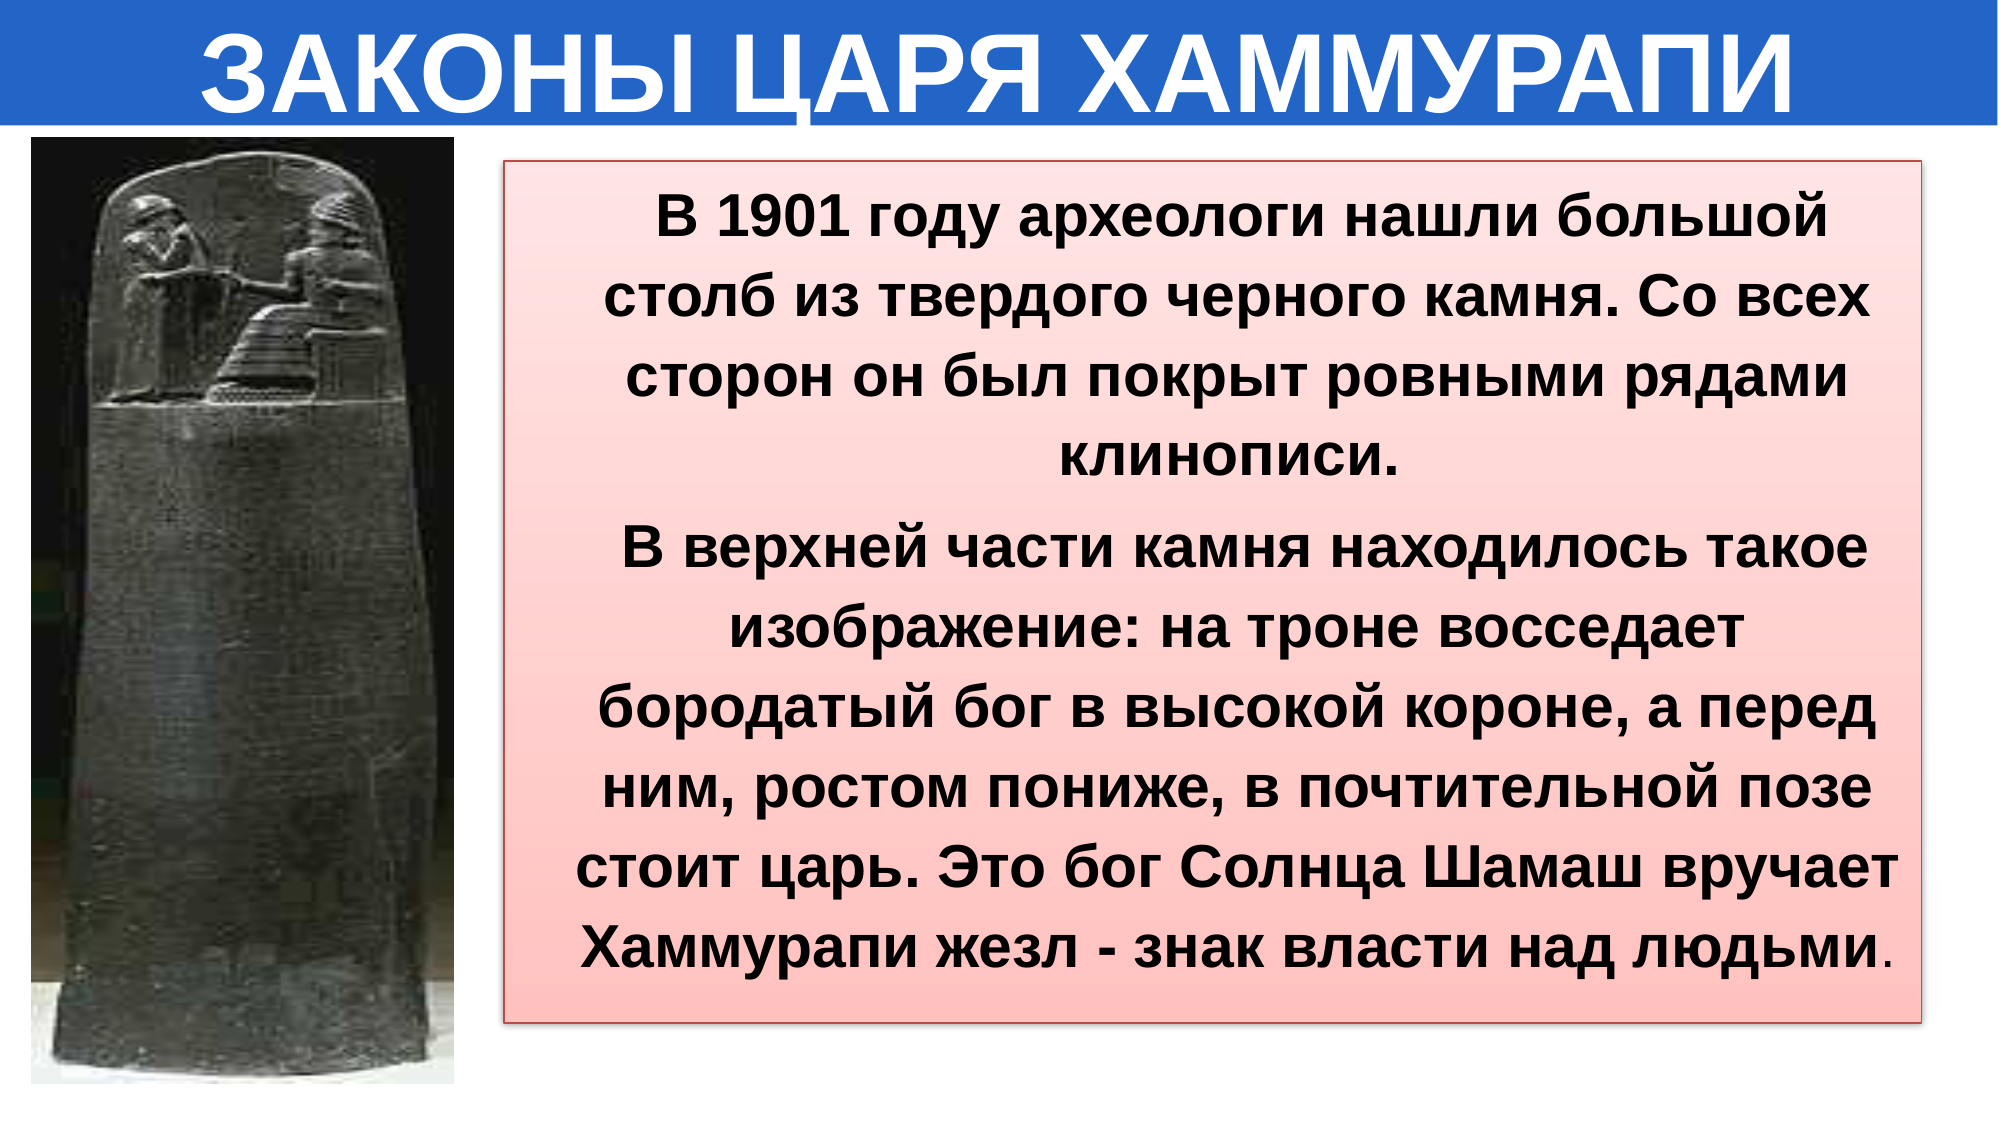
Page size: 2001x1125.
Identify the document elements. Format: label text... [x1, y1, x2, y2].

picture [31, 136, 454, 1085]
list В 1901 году археологи нашли большой столб из твердого черного камня. Со всех сторон он был покрыт ровными рядами клинописи. В верхней части камня находилось такое изображение: на троне восседает бородатый бог в высокой короне, а перед ним, ростом пониже, в почтительной позе стоит царь. Это бог Солнца Шамаш вручает Хаммурапи жезл - знак власти над людьми. [503, 160, 1922, 1024]
text_box ЗАКОНЫ ЦАРЯ ХАММУРАПИ [0, 0, 1998, 126]
